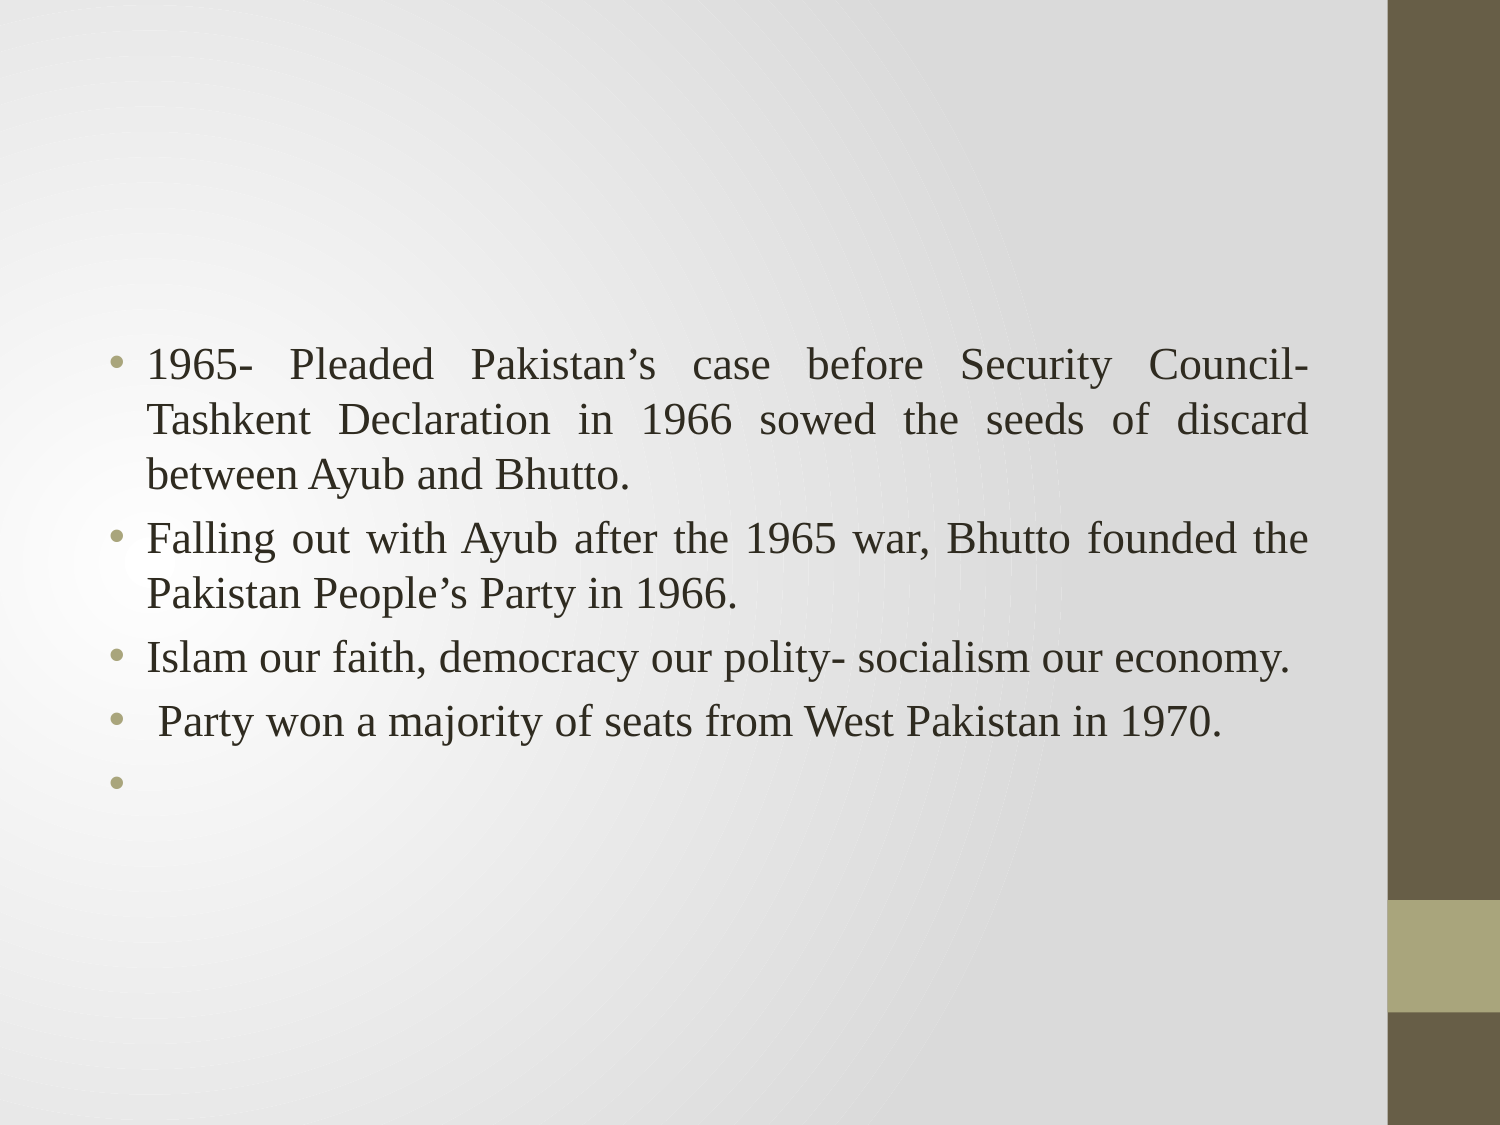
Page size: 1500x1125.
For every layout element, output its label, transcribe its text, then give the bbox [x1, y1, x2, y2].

list 1965- Pleaded Pakistan’s case before Security Council- Tashkent Declaration in 1966 sowed the seeds of discard between Ayub and Bhutto. Falling out with Ayub after the 1965 war, Bhutto founded the Pakistan People’s Party in 1966. Islam our faith, democracy our polity- socialism our economy. Party won a majority of seats from West Pakistan in 1970. [75, 262, 1325, 1050]
